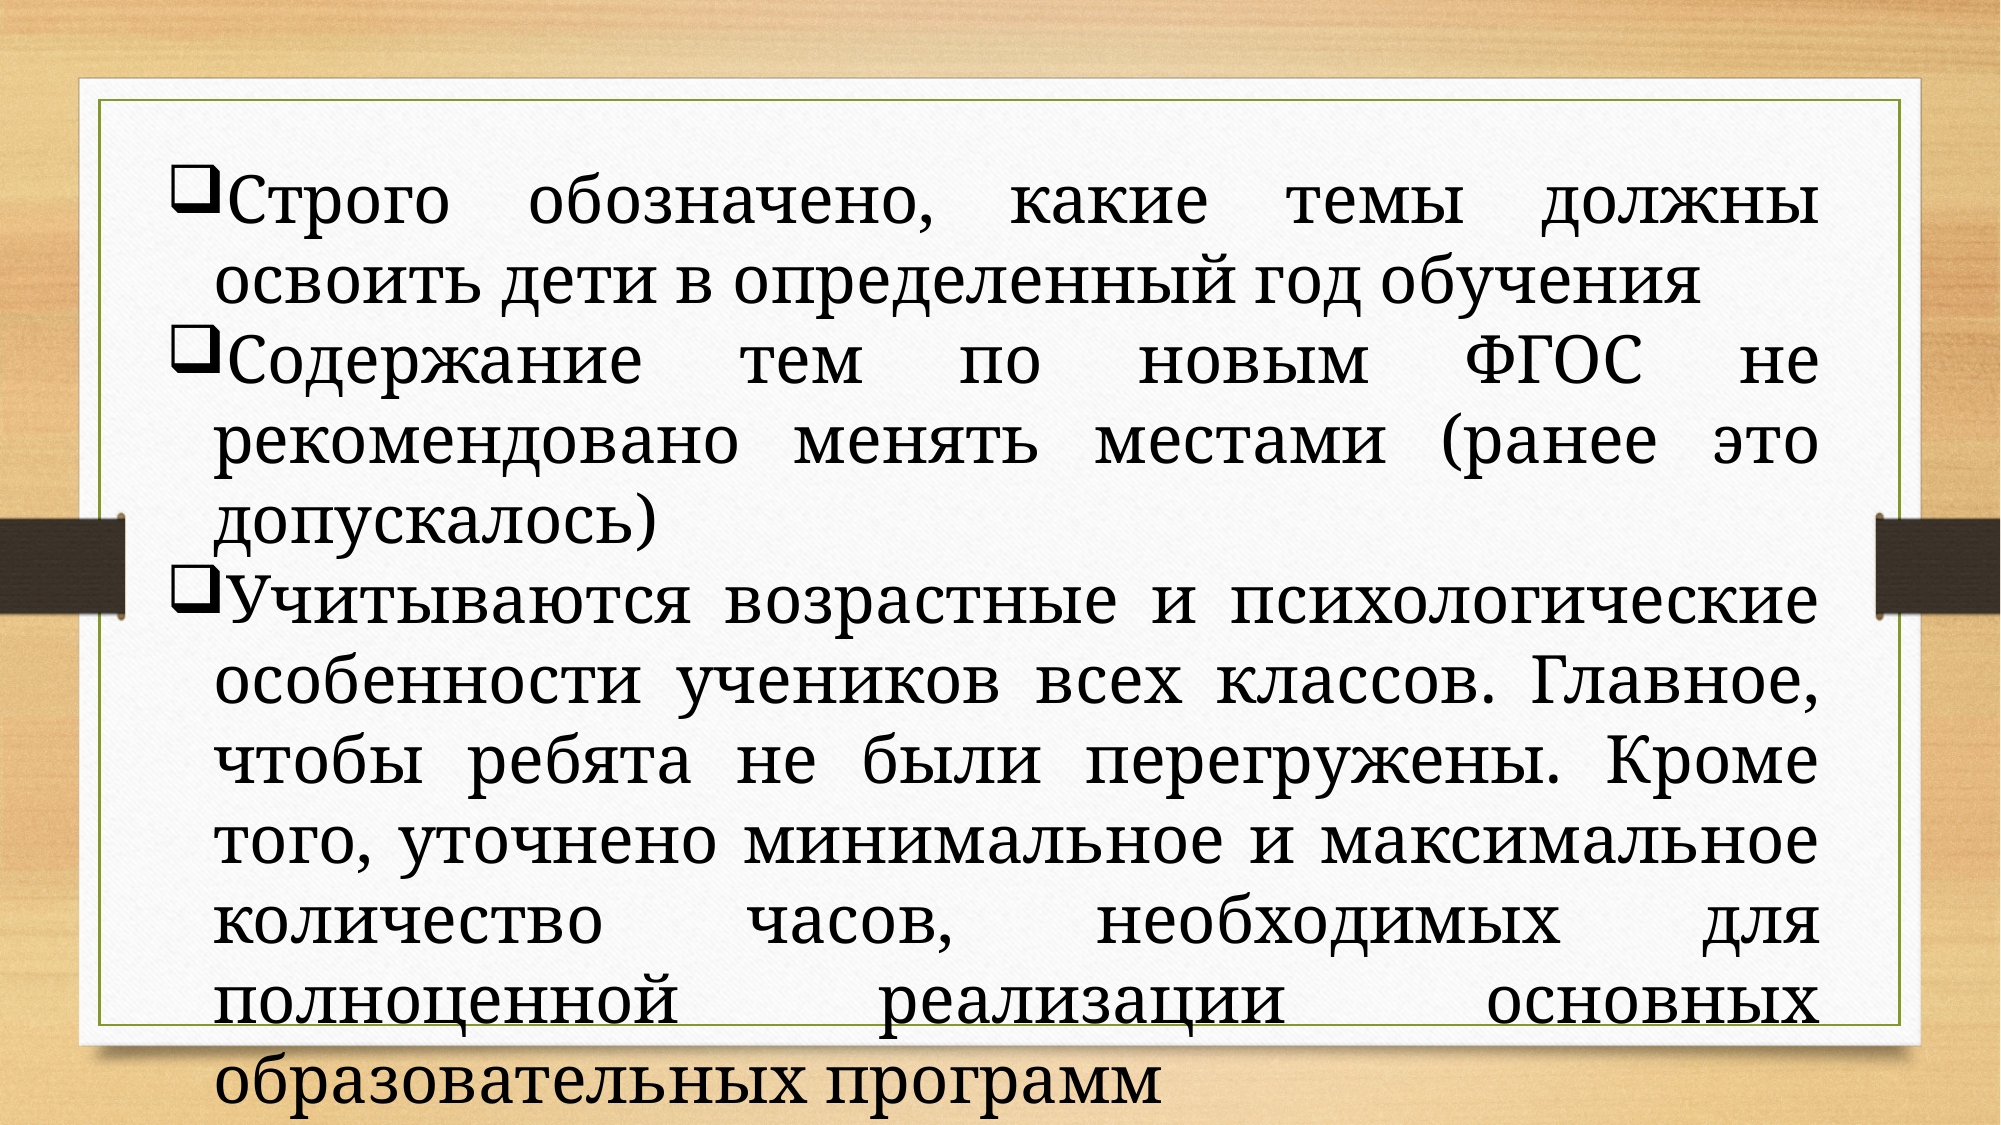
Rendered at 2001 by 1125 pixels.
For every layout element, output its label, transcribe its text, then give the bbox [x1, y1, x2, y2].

picture [0, 0, 2001, 1125]
text_box Строго обозначено, какие темы должны освоить дети в определенный год обучения Содержание тем по новым ФГОС не рекомендовано менять местами (ранее это допускалось) Учитываются возрастные и психологические особенности учеников всех классов. Главное, чтобы ребята не были перегружены. Кроме того, уточнено минимальное и максимальное количество часов, необходимых для полноценной реализации основных образовательных программ [151, 149, 1837, 1125]
